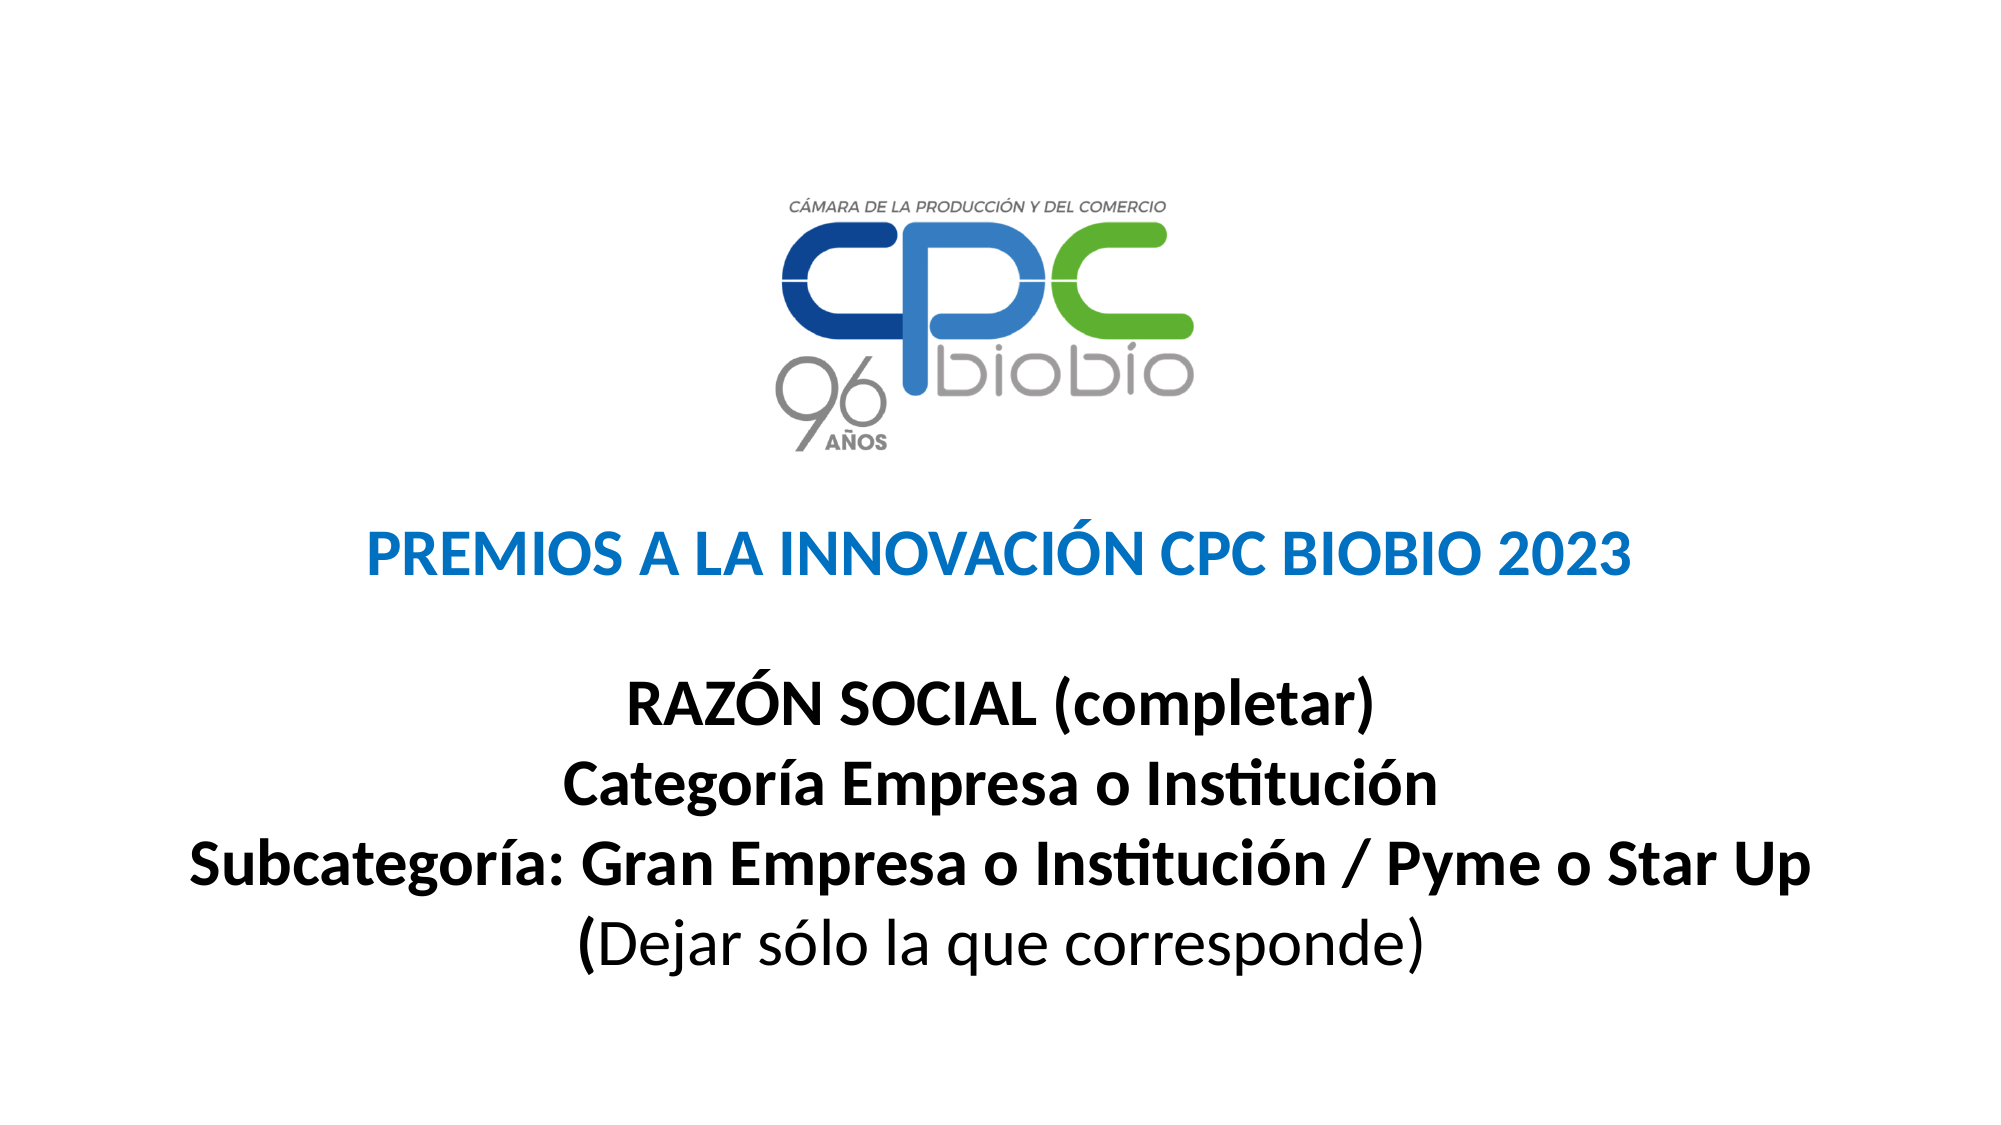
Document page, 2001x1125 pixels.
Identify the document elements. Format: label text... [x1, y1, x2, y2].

text_box RAZÓN SOCIAL (completar) Categoría Empresa o Institución Subcategoría: Gran Empresa o Institución / Pyme o Star Up (Dejar sólo la que corresponde) [171, 651, 1833, 986]
picture [690, 0, 1288, 598]
